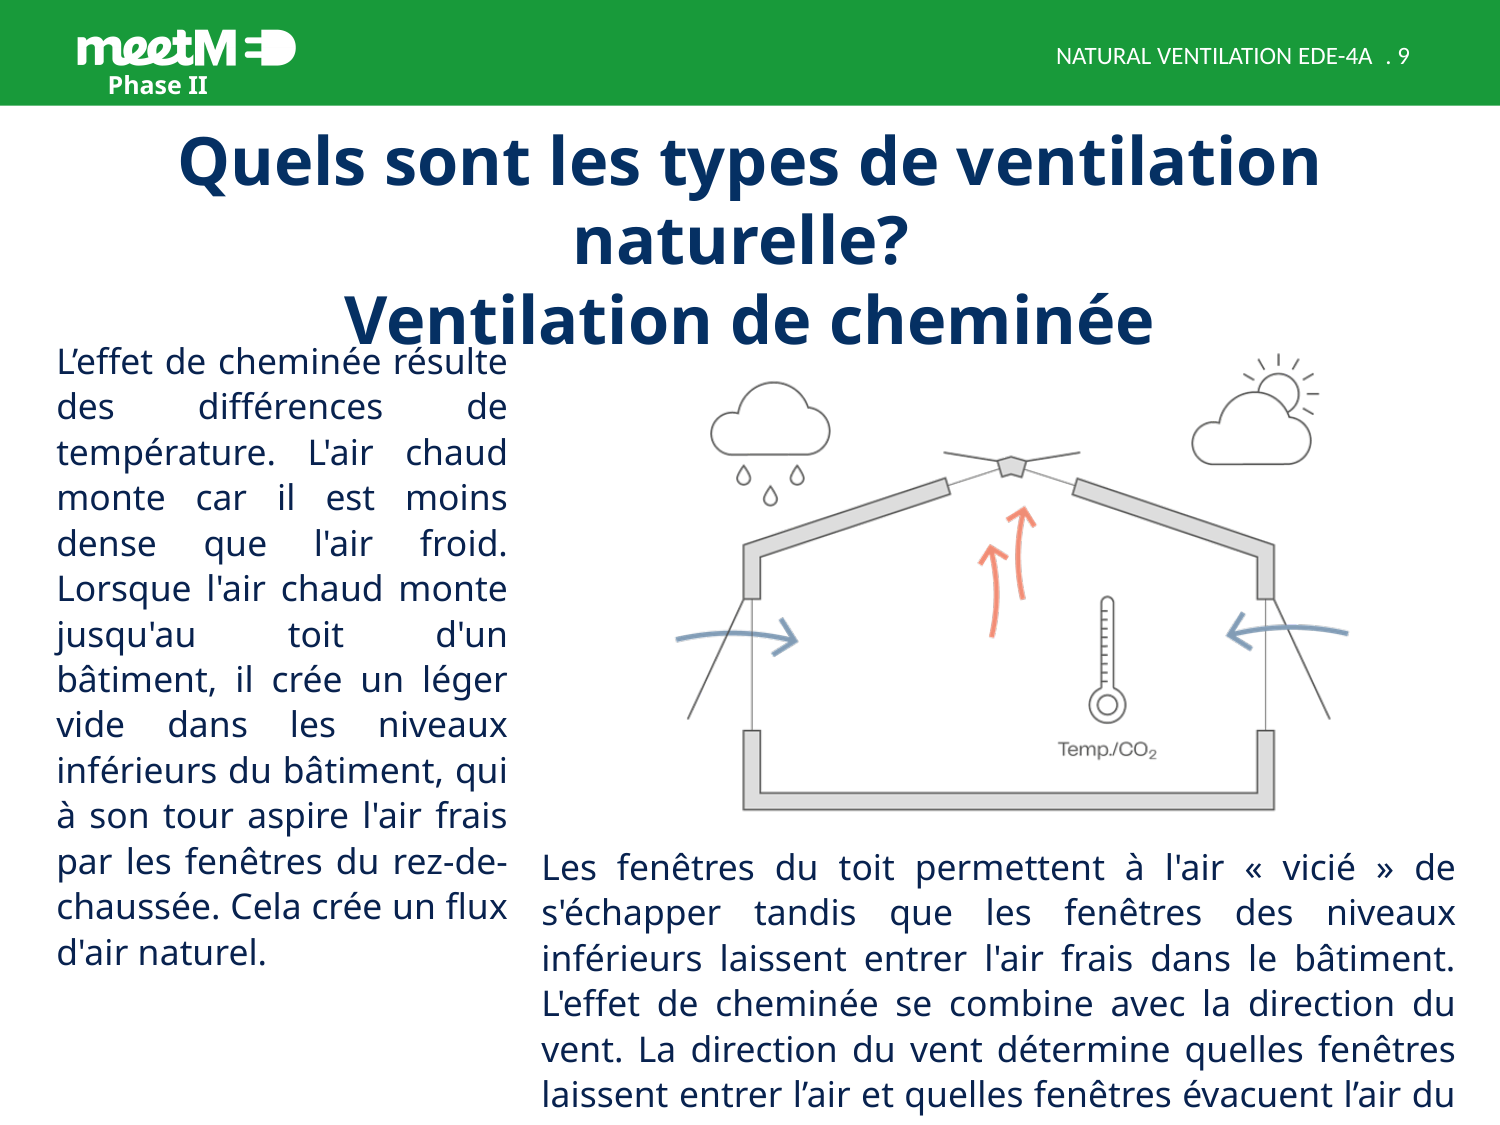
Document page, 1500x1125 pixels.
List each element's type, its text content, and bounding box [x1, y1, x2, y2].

picture [656, 319, 1364, 851]
picture [37, 0, 336, 106]
text_box Les fenêtres du toit permettent à l'air « vicié » de s'échapper tandis que les fenêtres des niveaux inférieurs laissent entrer l'air frais dans le bâtiment. L'effet de cheminée se combine avec la direction du vent. La direction du vent détermine quelles fenêtres laissent entrer l’air et quelles fenêtres évacuent l’air du bâtiment. [485, 834, 1500, 1125]
list L’effet de cheminée résulte des différences de température. L'air chaud monte car il est moins dense que l'air froid. Lorsque l'air chaud monte jusqu'au toit d'un bâtiment, il crée un léger vide dans les niveaux inférieurs du bâtiment, qui à son tour aspire l'air frais par les fenêtres du rez-de-chaussée. Cela crée un flux d'air naturel. [0, 328, 587, 995]
text_box NATURAL VENTILATION EDE-4A [782, 31, 1388, 92]
title Quels sont les types de ventilation naturelle? Ventilation de cheminée [0, 144, 1500, 332]
